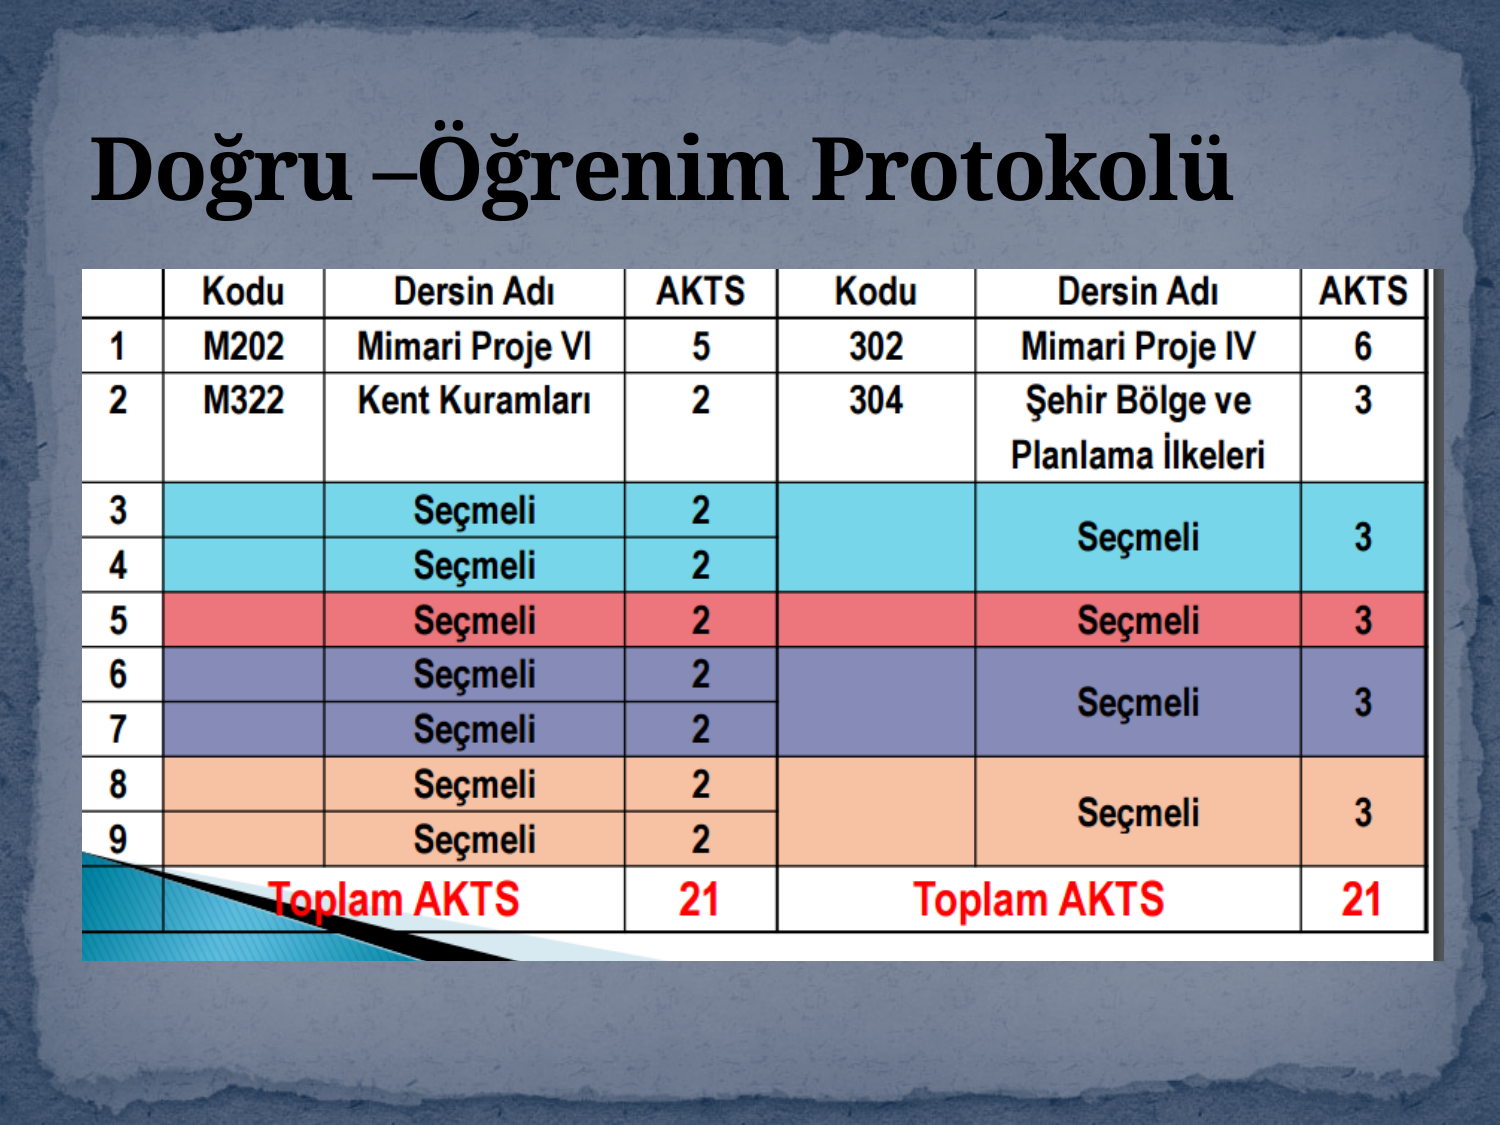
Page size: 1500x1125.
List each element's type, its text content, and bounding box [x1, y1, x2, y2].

title Doğru –Öğrenim Protokolü [74, 24, 1425, 225]
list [84, 272, 1441, 959]
